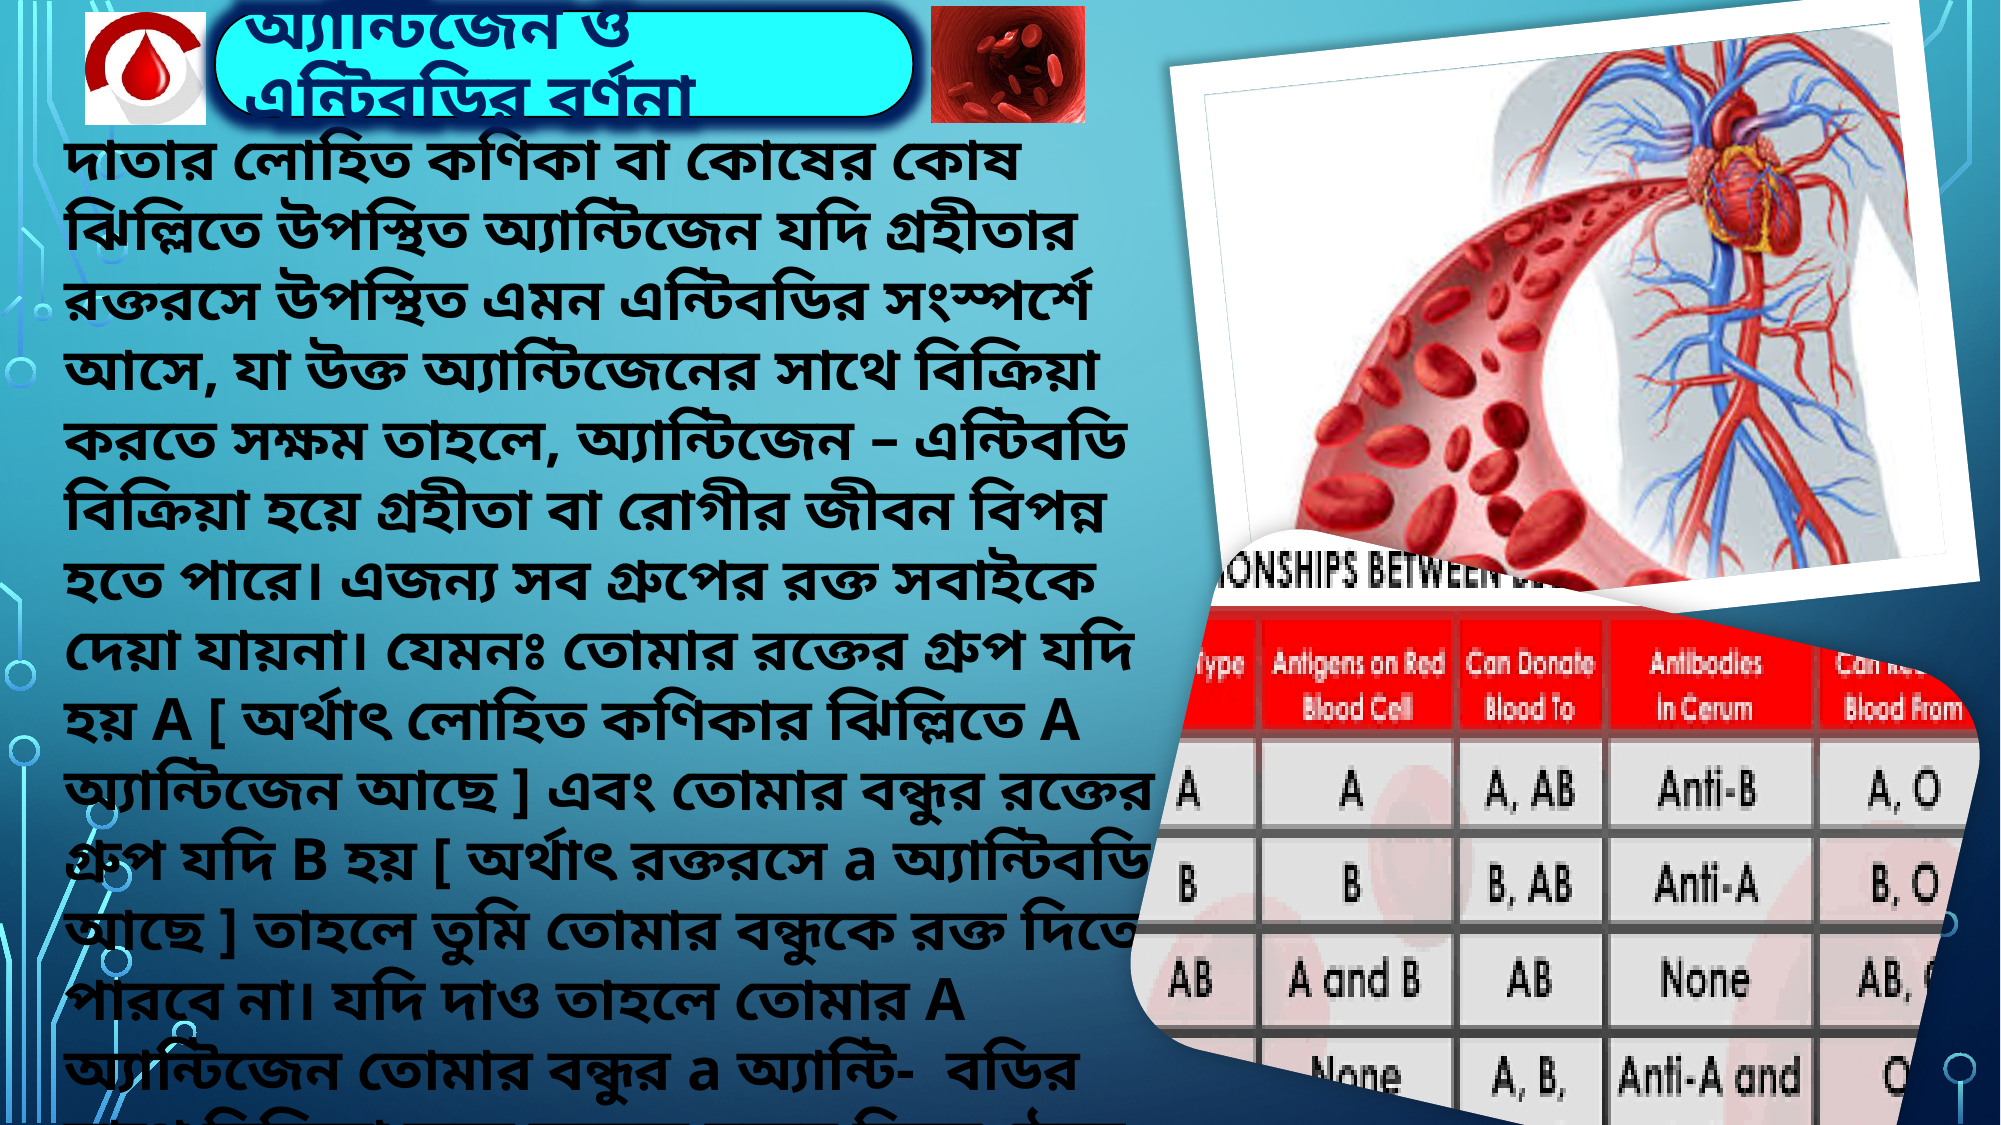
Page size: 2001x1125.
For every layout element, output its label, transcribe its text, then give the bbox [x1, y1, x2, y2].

text_box দাতার লোহিত কণিকা বা কোষের কোষ ঝিল্লিতে উপস্থিত অ্যান্টিজেন যদি গ্রহীতার রক্তরসে উপস্থিত এমন এন্টিবডির সংস্পর্শে আসে, যা উক্ত অ্যান্টিজেনের সাথে বিক্রিয়া করতে সক্ষম তাহলে, অ্যান্টিজেন – এন্টিবডি বিক্রিয়া হয়ে গ্রহীতা বা রোগীর জীবন বিপন্ন হতে পারে। এজন্য সব গ্রুপের রক্ত সবাইকে দেয়া যায়না। যেমনঃ তোমার রক্তের গ্রুপ যদি হয় A [ অর্থাৎ লোহিত কণিকার ঝিল্লিতে A অ্যান্টিজেন আছে ] এবং তোমার বন্ধুর রক্তের গ্রুপ যদি B হয় [ অর্থাৎ রক্তরসে a অ্যান্টিবডি আছে ] তাহলে তুমি তোমার বন্ধুকে রক্ত দিতে পারবে না। যদি দাও তাহলে তোমার A অ্যান্টিজেন তোমার বন্ধুর a অ্যান্টি- বডির সাথে বিক্রিয়া করে বন্ধুকে মৃত্যুর দিকে ঠেলে দিতে পারে। তাই দাতার রক্তে যে অ্যান্টিজেন থাকে তার সাথে মিলিয়ে এমনভাবে গ্রহীতা নির্বাচন করতে হয় যেন তার রক্তে দাতার অ্যান্টিজেনের সাথে সম্পর্কিত অ্যান্টিবডিটি না থাকে। [50, 114, 1185, 1125]
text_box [85, 5, 1086, 125]
picture [1130, 24, 1980, 1125]
